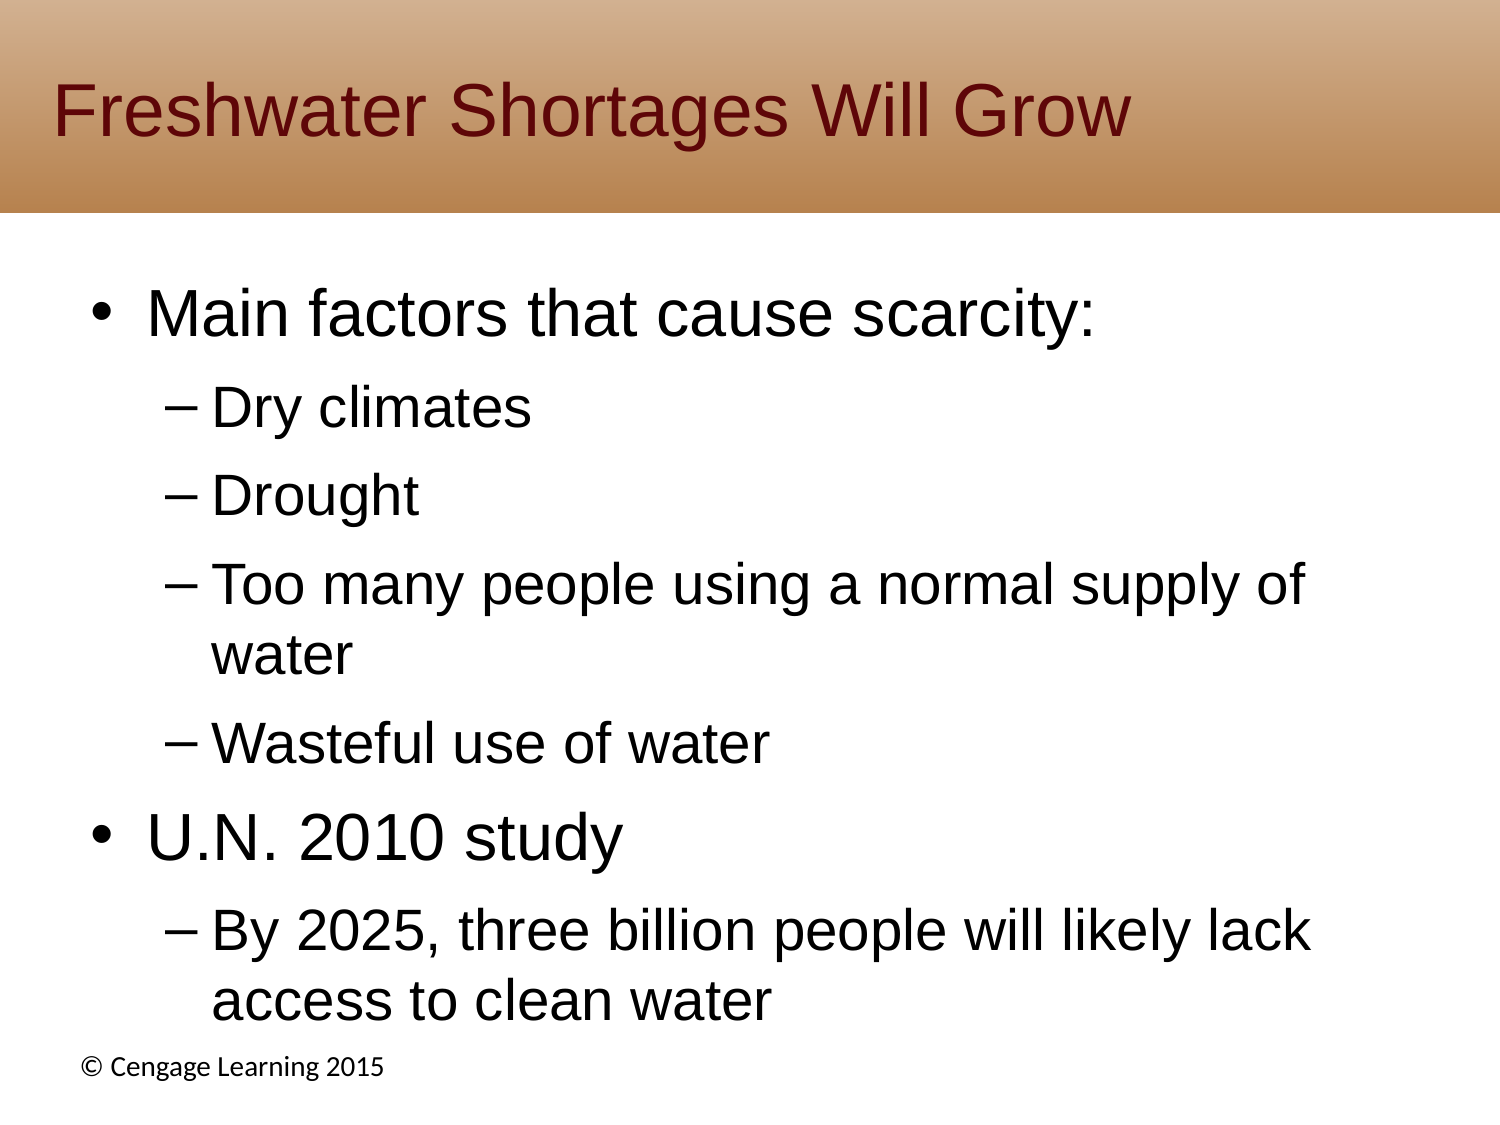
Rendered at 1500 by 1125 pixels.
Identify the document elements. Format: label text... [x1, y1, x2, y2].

list Main factors that cause scarcity: Dry climates Drought Too many people using a normal supply of water Wasteful use of water U.N. 2010 study By 2025, three billion people will likely lack access to clean water [74, 262, 1426, 1101]
title Freshwater Shortages Will Grow [0, 0, 1500, 213]
